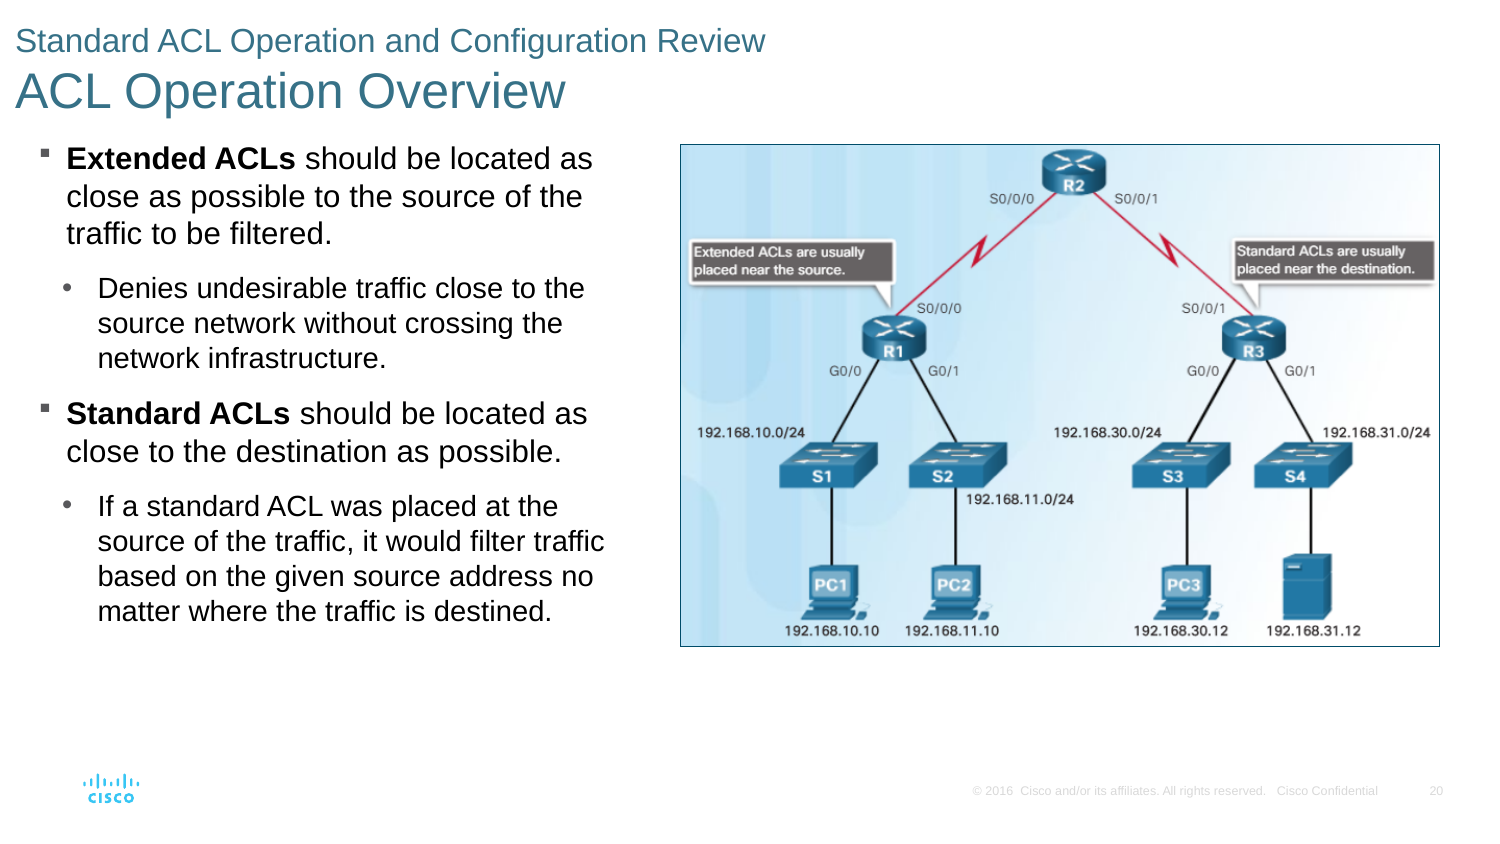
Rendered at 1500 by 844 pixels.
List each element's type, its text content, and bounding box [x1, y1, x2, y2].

list Extended ACLs should be located as close as possible to the source of the traffic to be filtered. Denies undesirable traffic close to the source network without crossing the network infrastructure. Standard ACLs should be located as close to the destination as possible. If a standard ACL was placed at the source of the traffic, it would filter traffic based on the given source address no matter where the traffic is destined. [23, 131, 669, 813]
title Standard ACL Operation and Configuration Review ACL Operation Overview [0, 6, 1500, 131]
picture [682, 146, 1438, 645]
